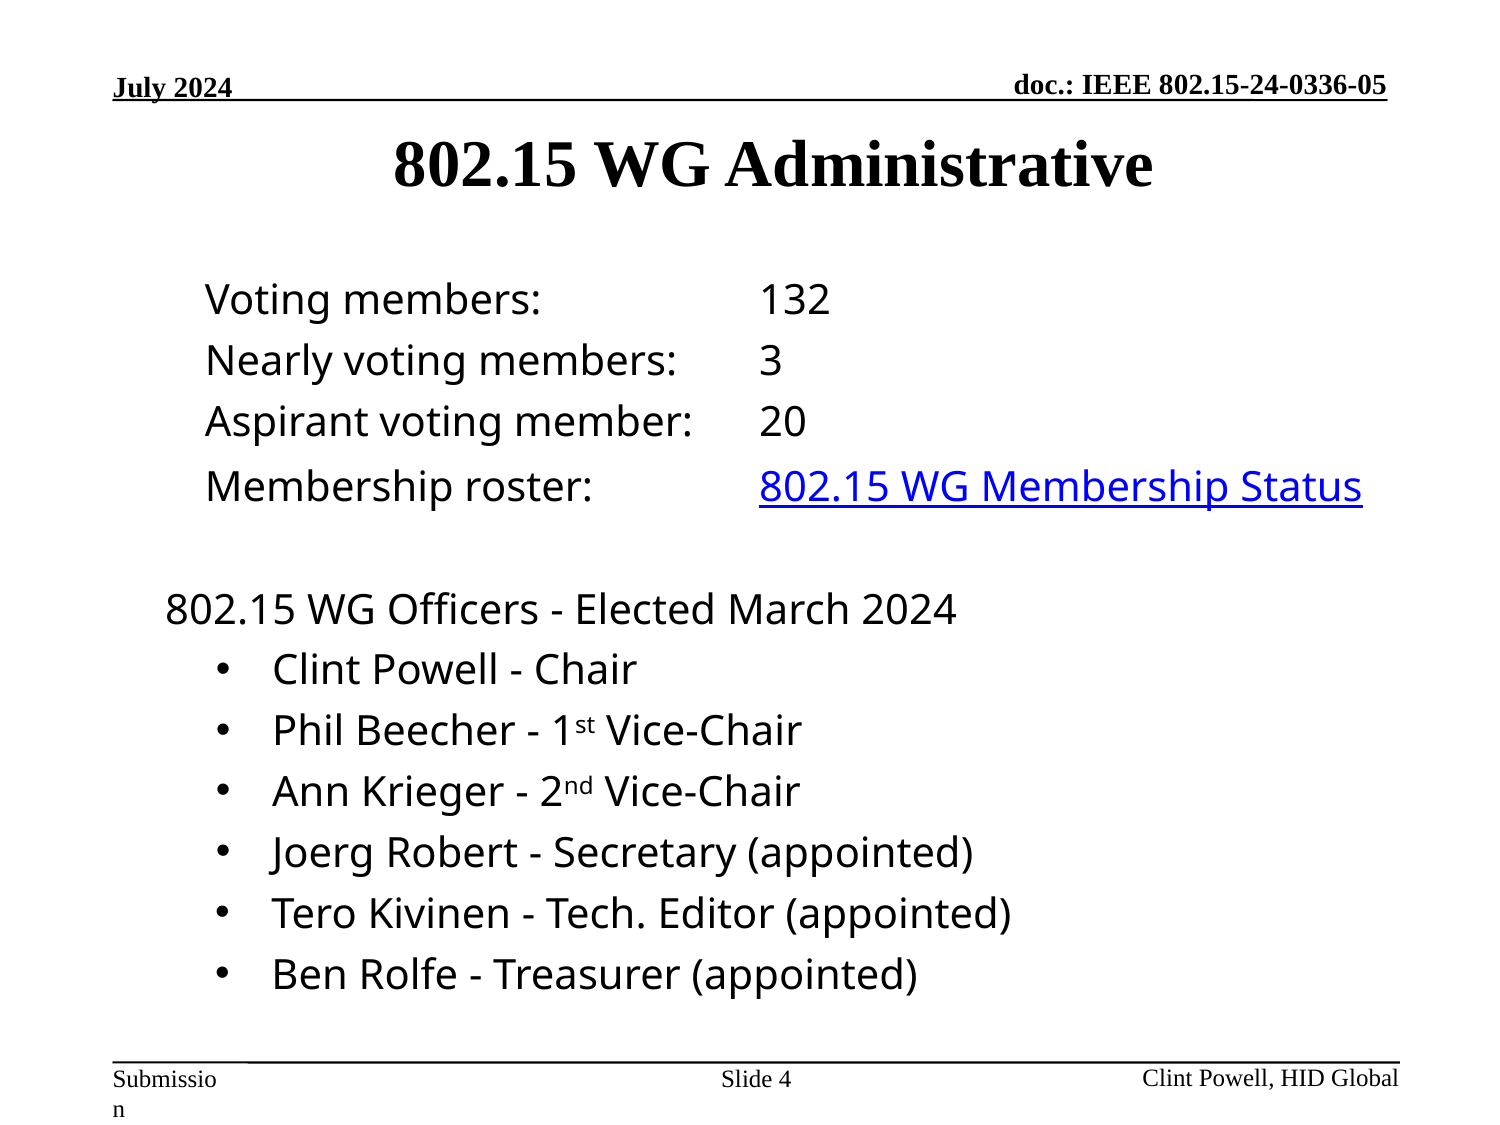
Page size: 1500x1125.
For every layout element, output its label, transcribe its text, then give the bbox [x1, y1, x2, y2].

text_box Voting members: 132 Nearly voting members: 3 Aspirant voting member: 20 Membership roster: 802.15 WG Membership Status 802.15 WG Officers - Elected March 2024 Clint Powell - Chair Phil Beecher - 1st Vice-Chair Ann Krieger - 2nd Vice-Chair Joerg Robert - Secretary (appointed) Tero Kivinen - Tech. Editor (appointed) Ben Rolfe - Treasurer (appointed) [50, 274, 1500, 1028]
slide_number Slide 4 [712, 1062, 800, 1093]
text_box 802.15 WG Administrative [112, 97, 1438, 222]
text_box [1187, 73, 1218, 97]
